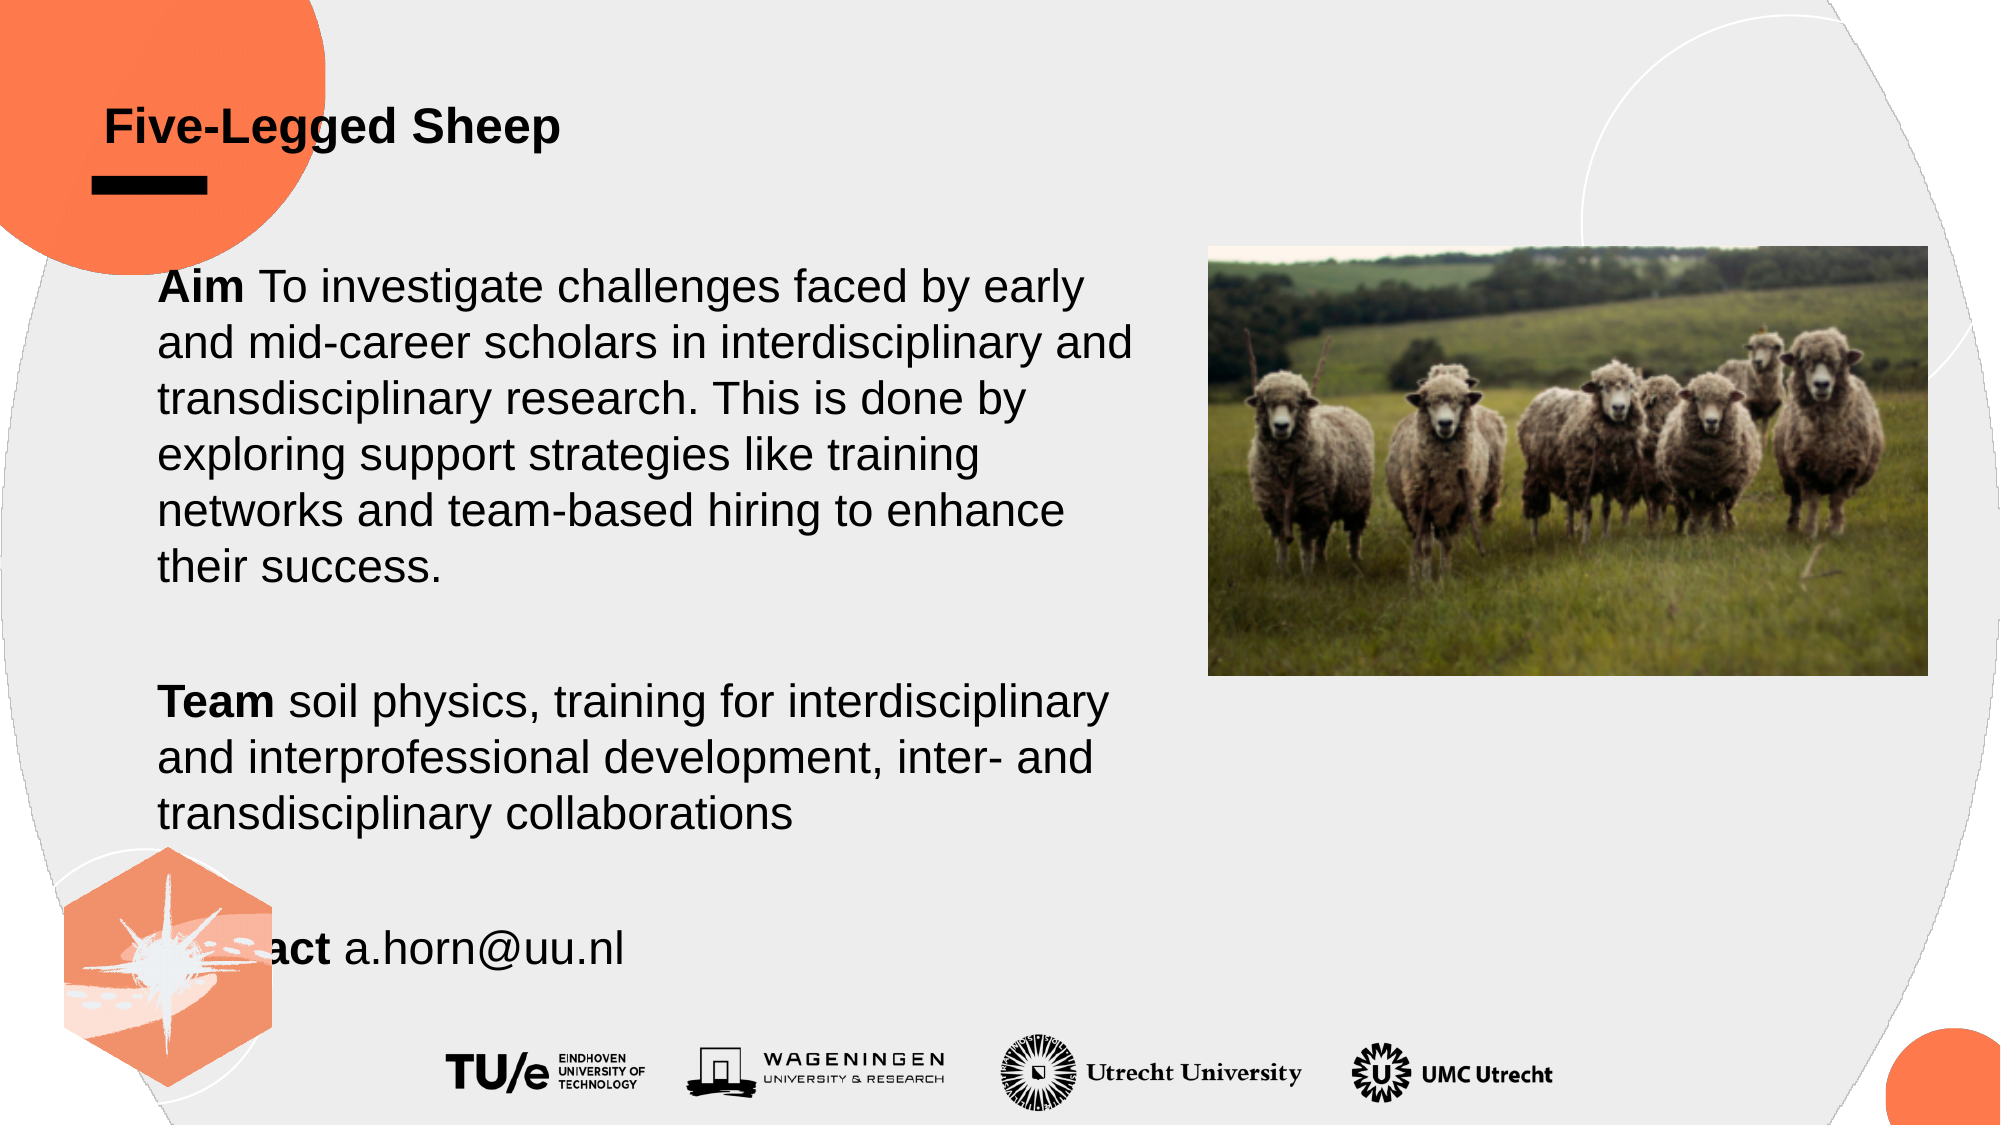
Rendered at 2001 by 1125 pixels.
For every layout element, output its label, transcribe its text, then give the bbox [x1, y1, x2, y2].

title Five-Legged Sheep [91, 34, 1928, 236]
picture [0, 0, 2000, 1125]
list Aim To investigate challenges faced by early and mid-career scholars in interdisciplinary and transdisciplinary research. This is done by exploring support strategies like training networks and team-based hiring to enhance their success. Team soil physics, training for interdisciplinary and interprofessional development, inter- and transdisciplinary collaborations Contact a.horn@uu.nl [71, 202, 1167, 992]
picture [1886, 1029, 2001, 1125]
